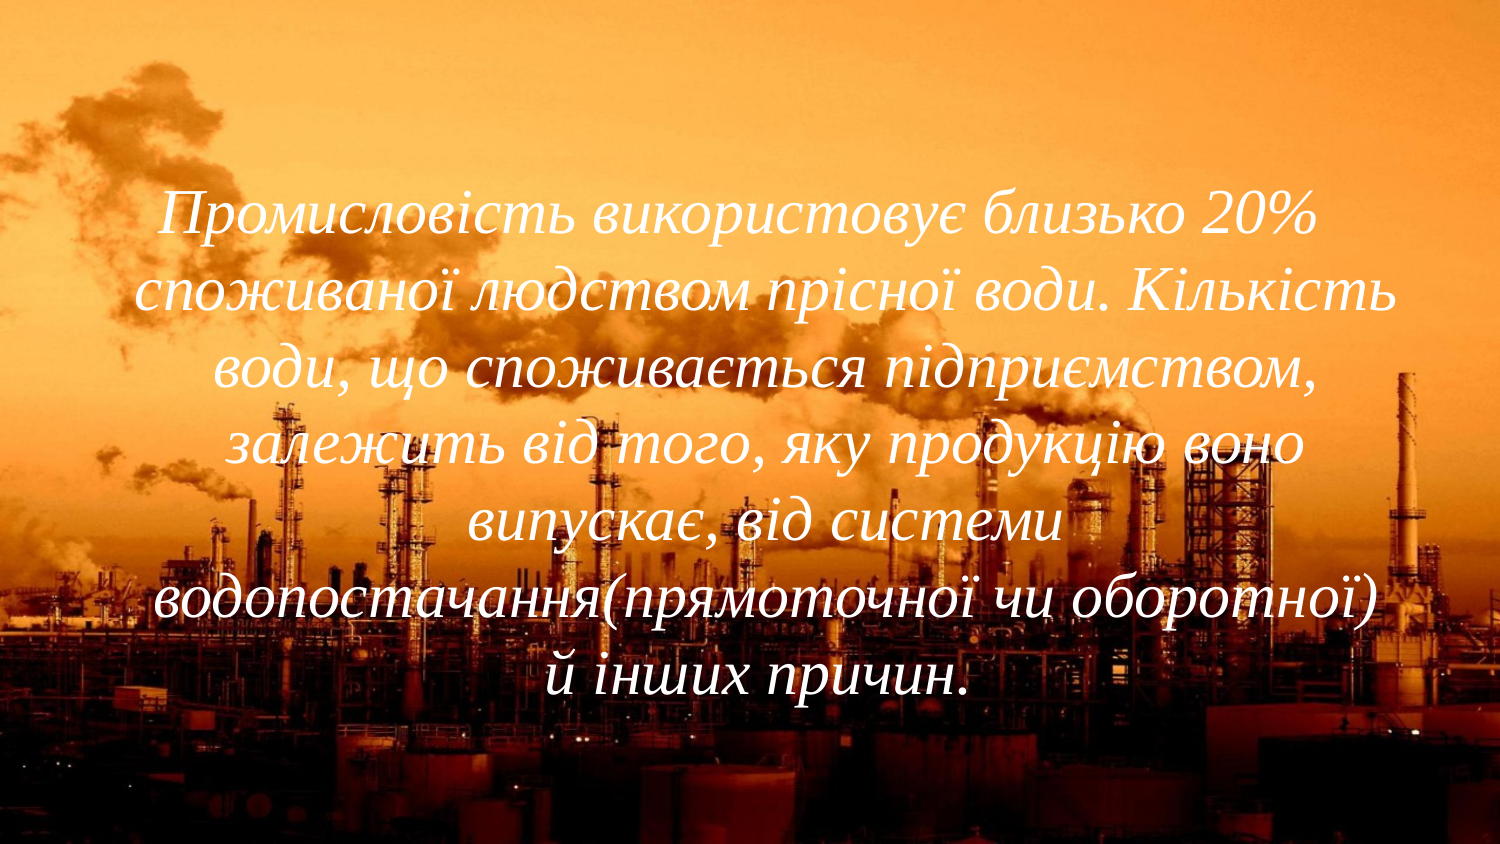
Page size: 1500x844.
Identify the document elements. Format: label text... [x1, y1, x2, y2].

list Промисловість використовує близько 20% споживаної людством прісної води. Кількість води, що споживається підприємством, залежить від того, яку продукцію воно випускає, від системи водопостачання(прямоточної чи оборотної) й інших причин. [64, 161, 1415, 719]
picture [0, 0, 1500, 844]
